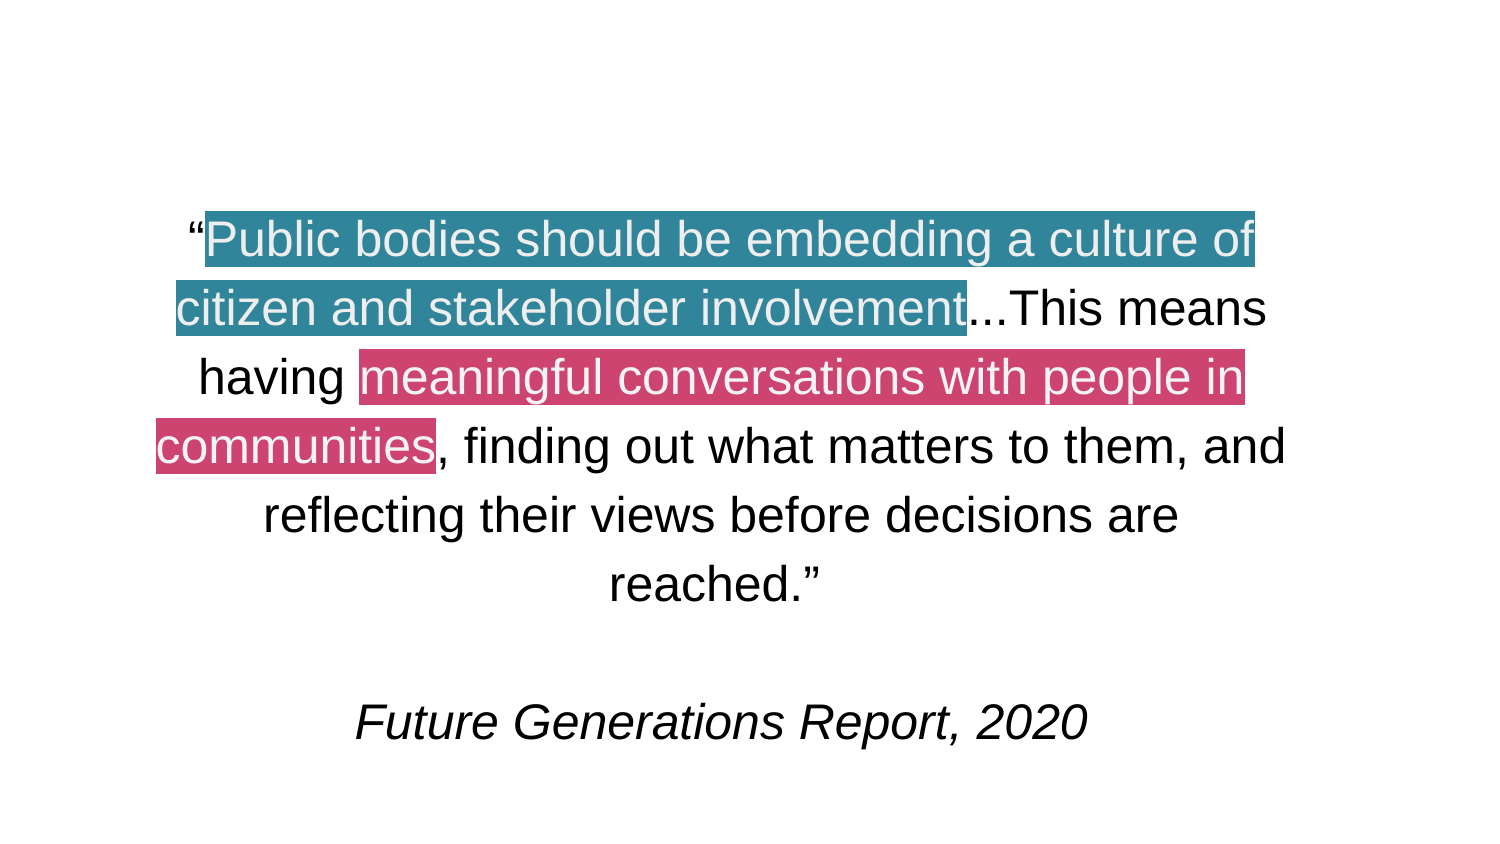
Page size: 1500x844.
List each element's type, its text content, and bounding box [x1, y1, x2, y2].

list “Public bodies should be embedding a culture of citizen and stakeholder involvement...This means having meaningful conversations with people in communities, finding out what matters to them, and reflecting their views before decisions are reached.” Future Generations Report, 2020 [84, 191, 1359, 800]
